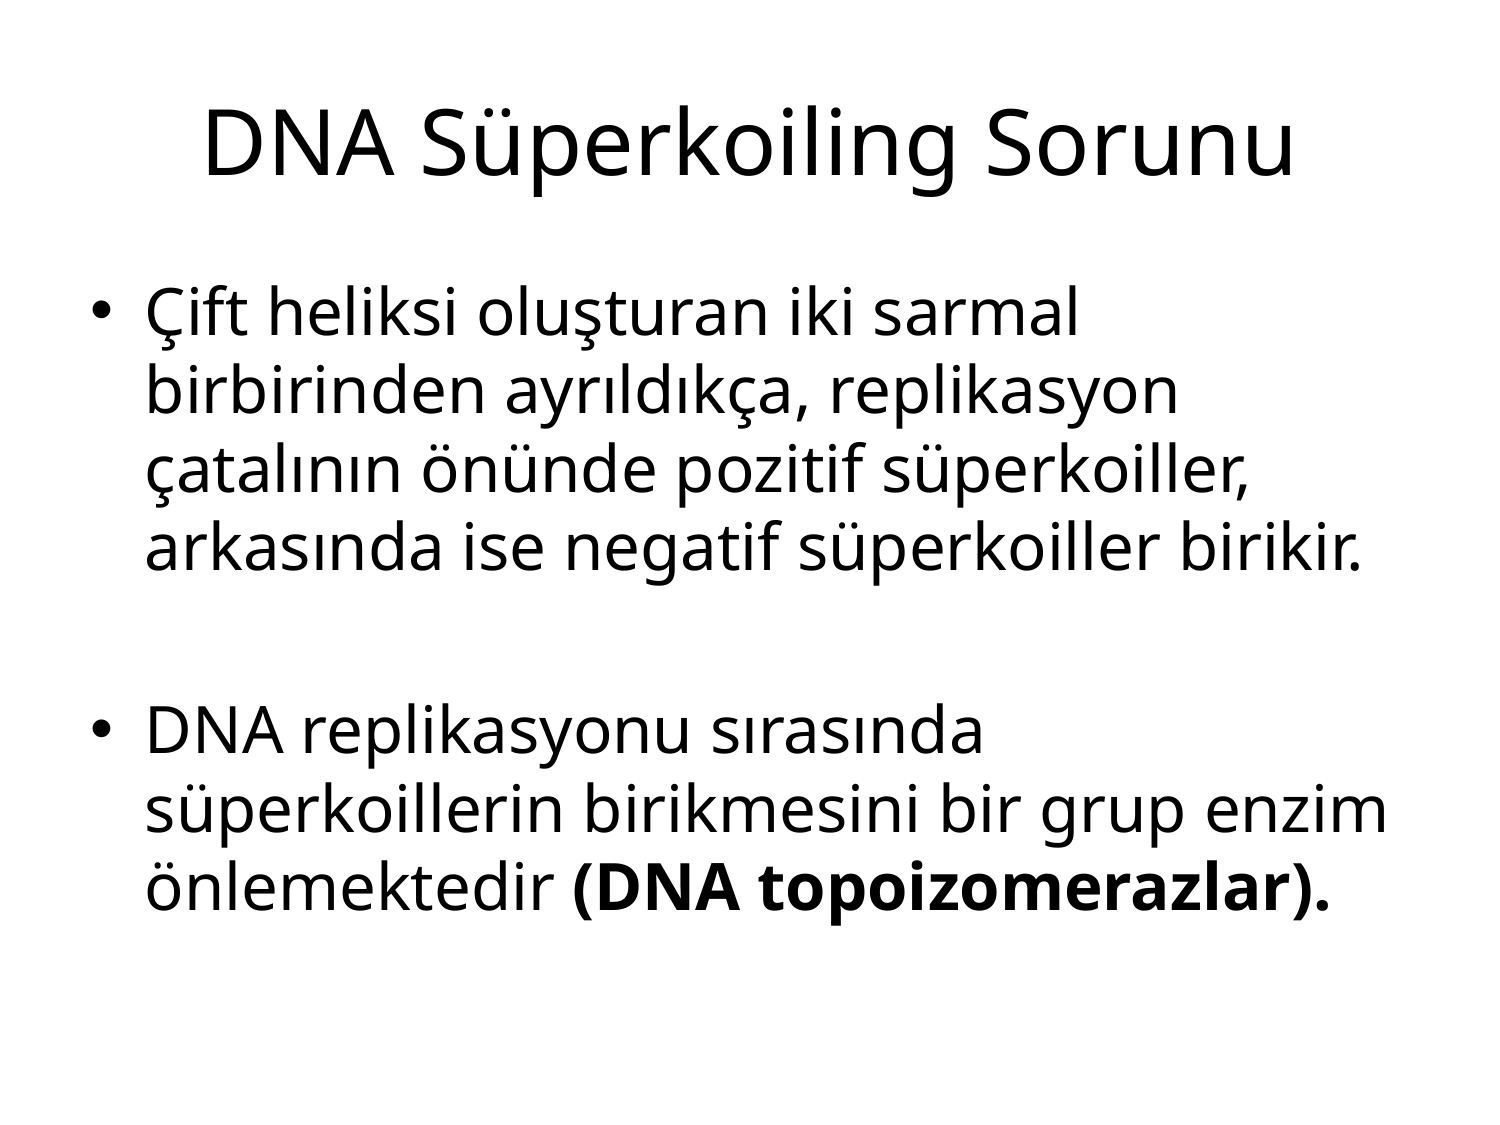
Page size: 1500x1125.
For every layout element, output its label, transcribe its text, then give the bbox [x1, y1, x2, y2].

title DNA Süperkoiling Sorunu [75, 45, 1425, 233]
list Çift heliksi oluşturan iki sarmal birbirinden ayrıldıkça, replikasyon çatalının önünde pozitif süperkoiller, arkasında ise negatif süperkoiller birikir. DNA replikasyonu sırasında süperkoillerin birikmesini bir grup enzim önlemektedir (DNA topoizomerazlar). [75, 262, 1425, 1005]
